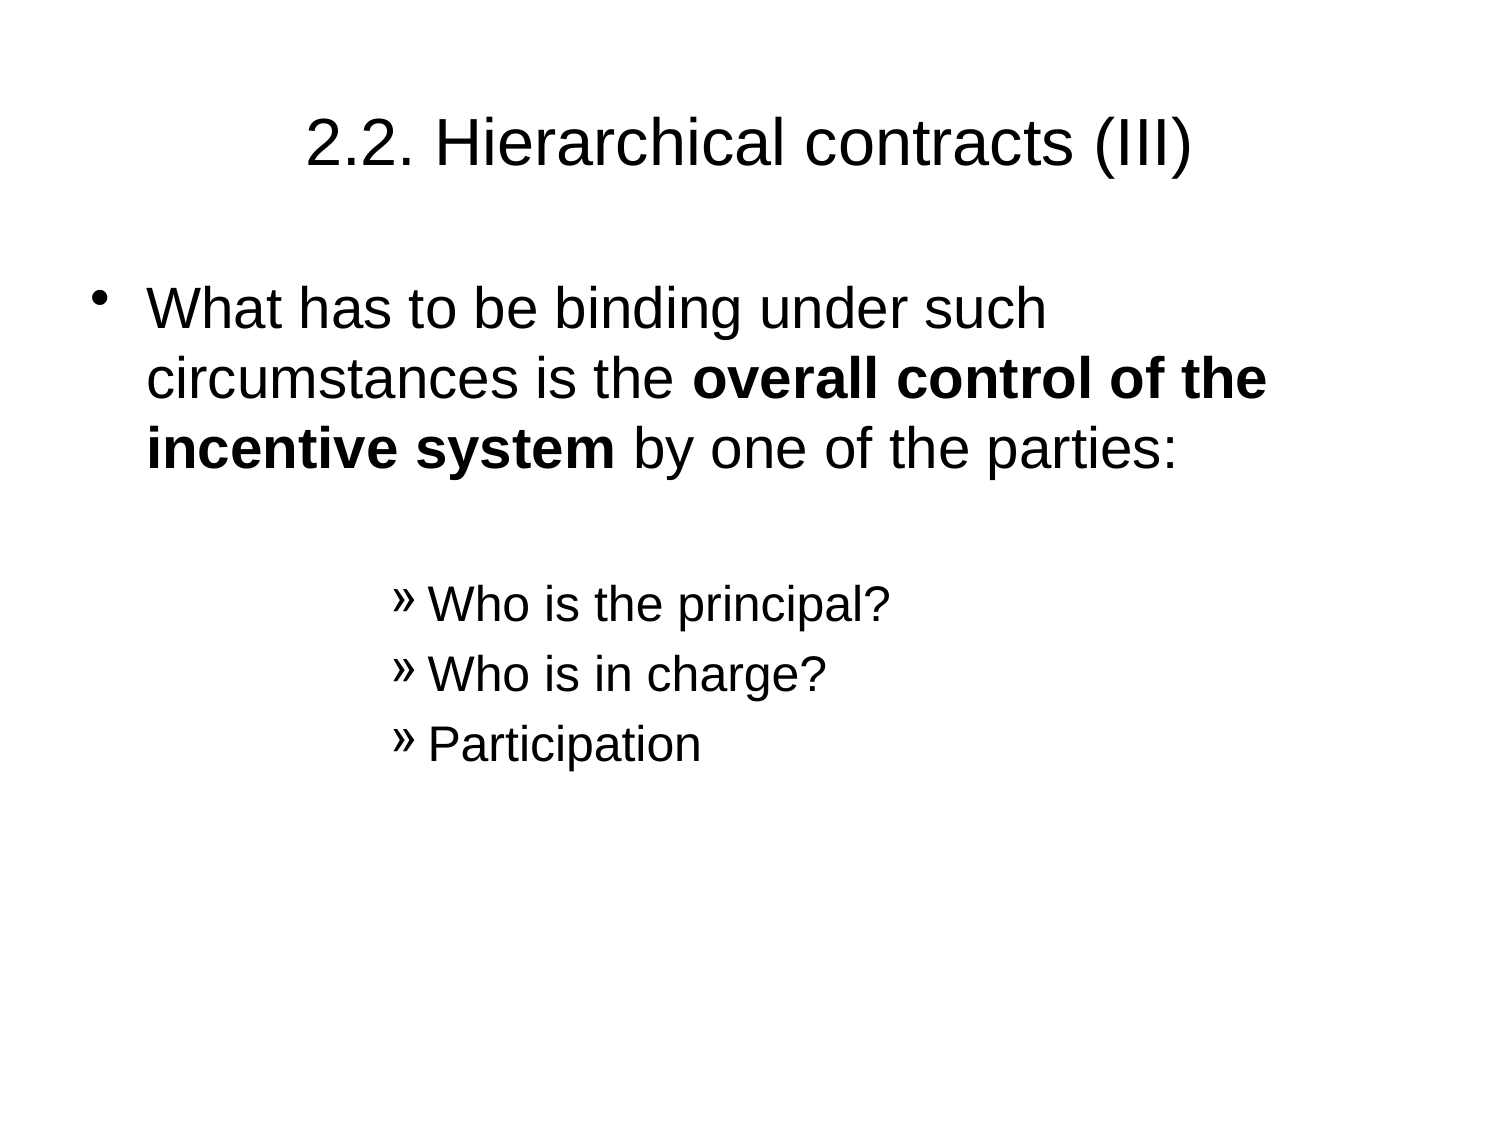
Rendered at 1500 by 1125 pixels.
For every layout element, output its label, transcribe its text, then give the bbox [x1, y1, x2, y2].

title 2.2. Hierarchical contracts (III) [75, 45, 1425, 233]
list What has to be binding under such circumstances is the overall control of the incentive system by one of the parties: Who is the principal? Who is in charge? Participation [75, 262, 1425, 1005]
